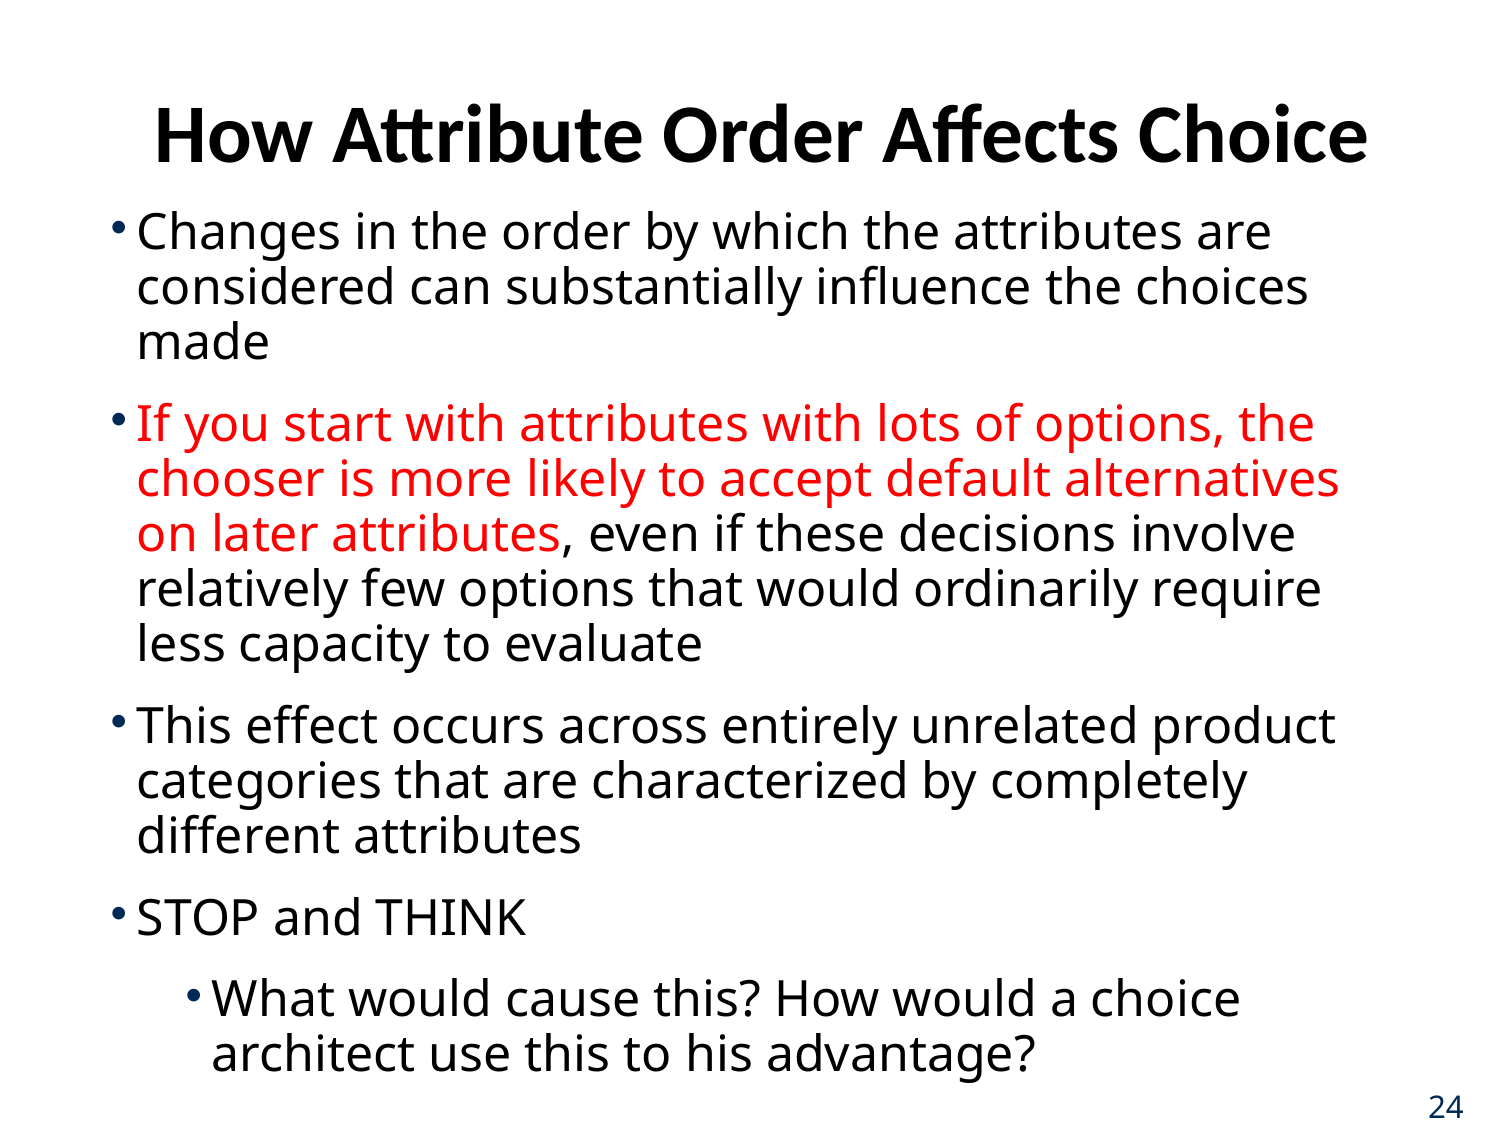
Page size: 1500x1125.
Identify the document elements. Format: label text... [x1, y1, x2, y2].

text_box Changes in the order by which the attributes are considered can substantially influence the choices made If you start with attributes with lots of options, the chooser is more likely to accept default alternatives on later attributes, even if these decisions involve relatively few options that would ordinarily require less capacity to evaluate This effect occurs across entirely unrelated product categories that are characterized by completely different attributes STOP and THINK What would cause this? How would a choice architect use this to his advantage? [99, 199, 1413, 1089]
title How Attribute Order Affects Choice [87, 37, 1438, 233]
text_box 24 [1438, 1081, 1454, 1119]
